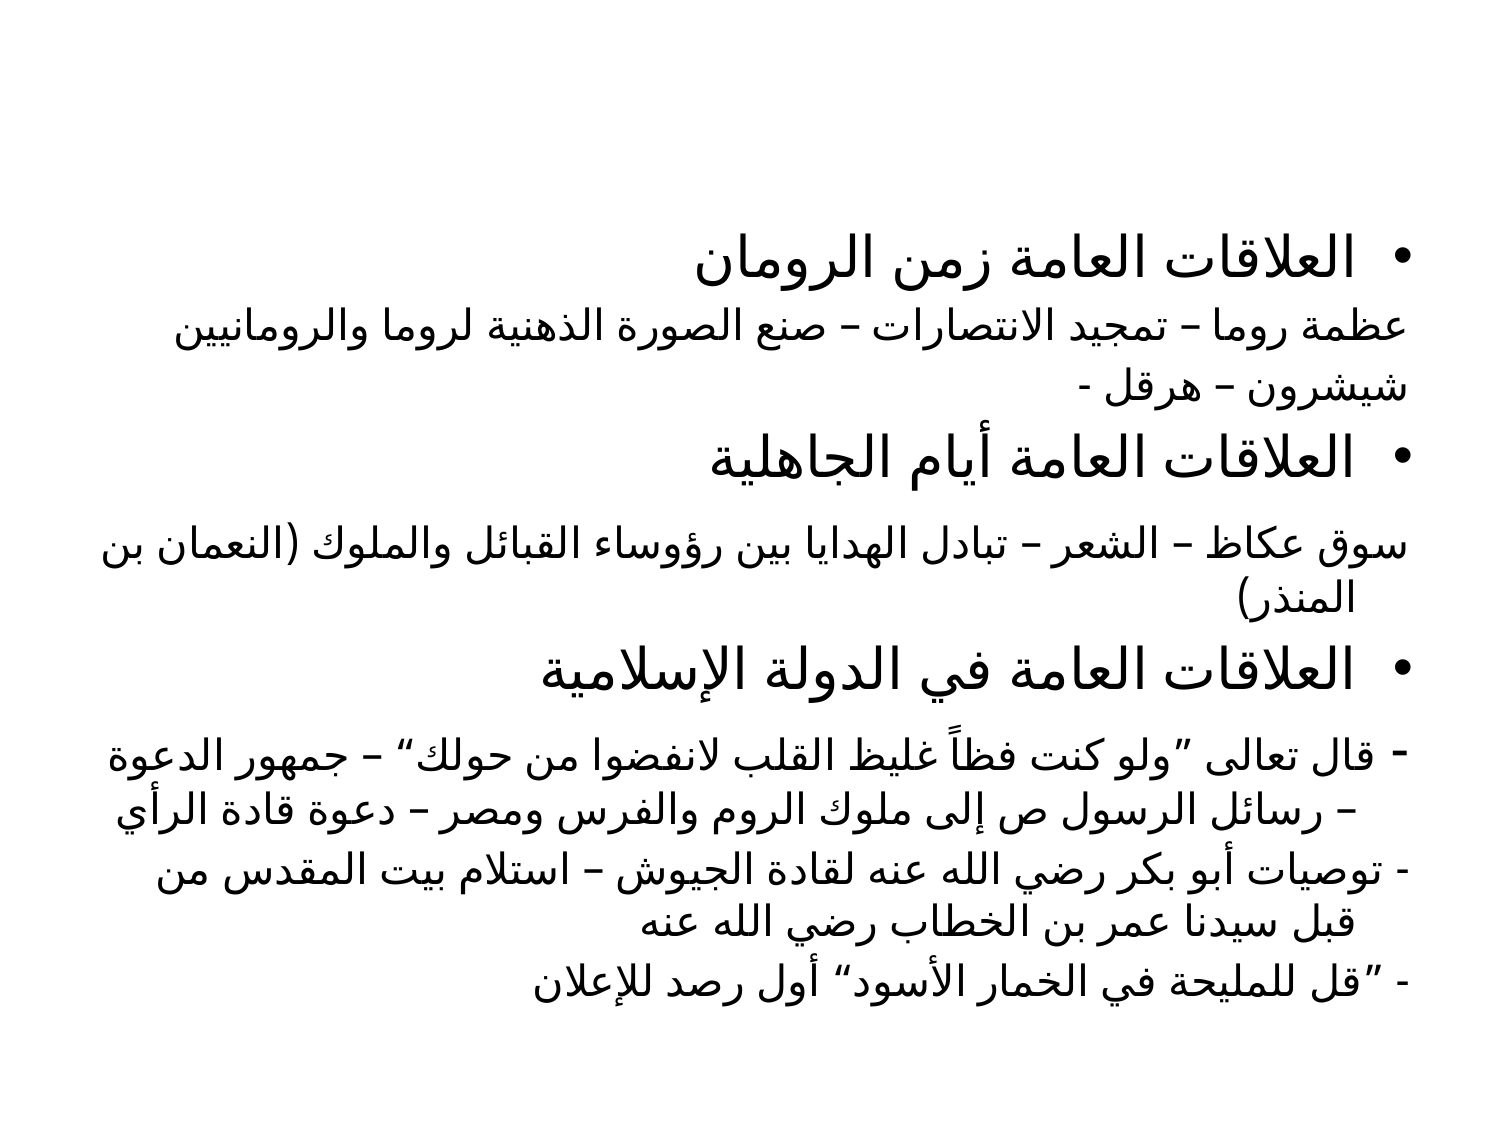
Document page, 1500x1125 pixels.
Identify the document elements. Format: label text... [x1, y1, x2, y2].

list العلاقات العامة زمن الرومان عظمة روما – تمجيد الانتصارات – صنع الصورة الذهنية لروما والرومانيين شيشرون – هرقل - العلاقات العامة أيام الجاهلية سوق عكاظ – الشعر – تبادل الهدايا بين رؤوساء القبائل والملوك (النعمان بن المنذر) العلاقات العامة في الدولة الإسلامية - قال تعالى ”ولو كنت فظاً غليظ القلب لانفضوا من حولك“ – جمهور الدعوة – رسائل الرسول ص إلى ملوك الروم والفرس ومصر – دعوة قادة الرأي - توصيات أبو بكر رضي الله عنه لقادة الجيوش – استلام بيت المقدس من قبل سيدنا عمر بن الخطاب رضي الله عنه - ”قل للمليحة في الخمار الأسود“ أول رصد للإعلان [75, 212, 1425, 1075]
